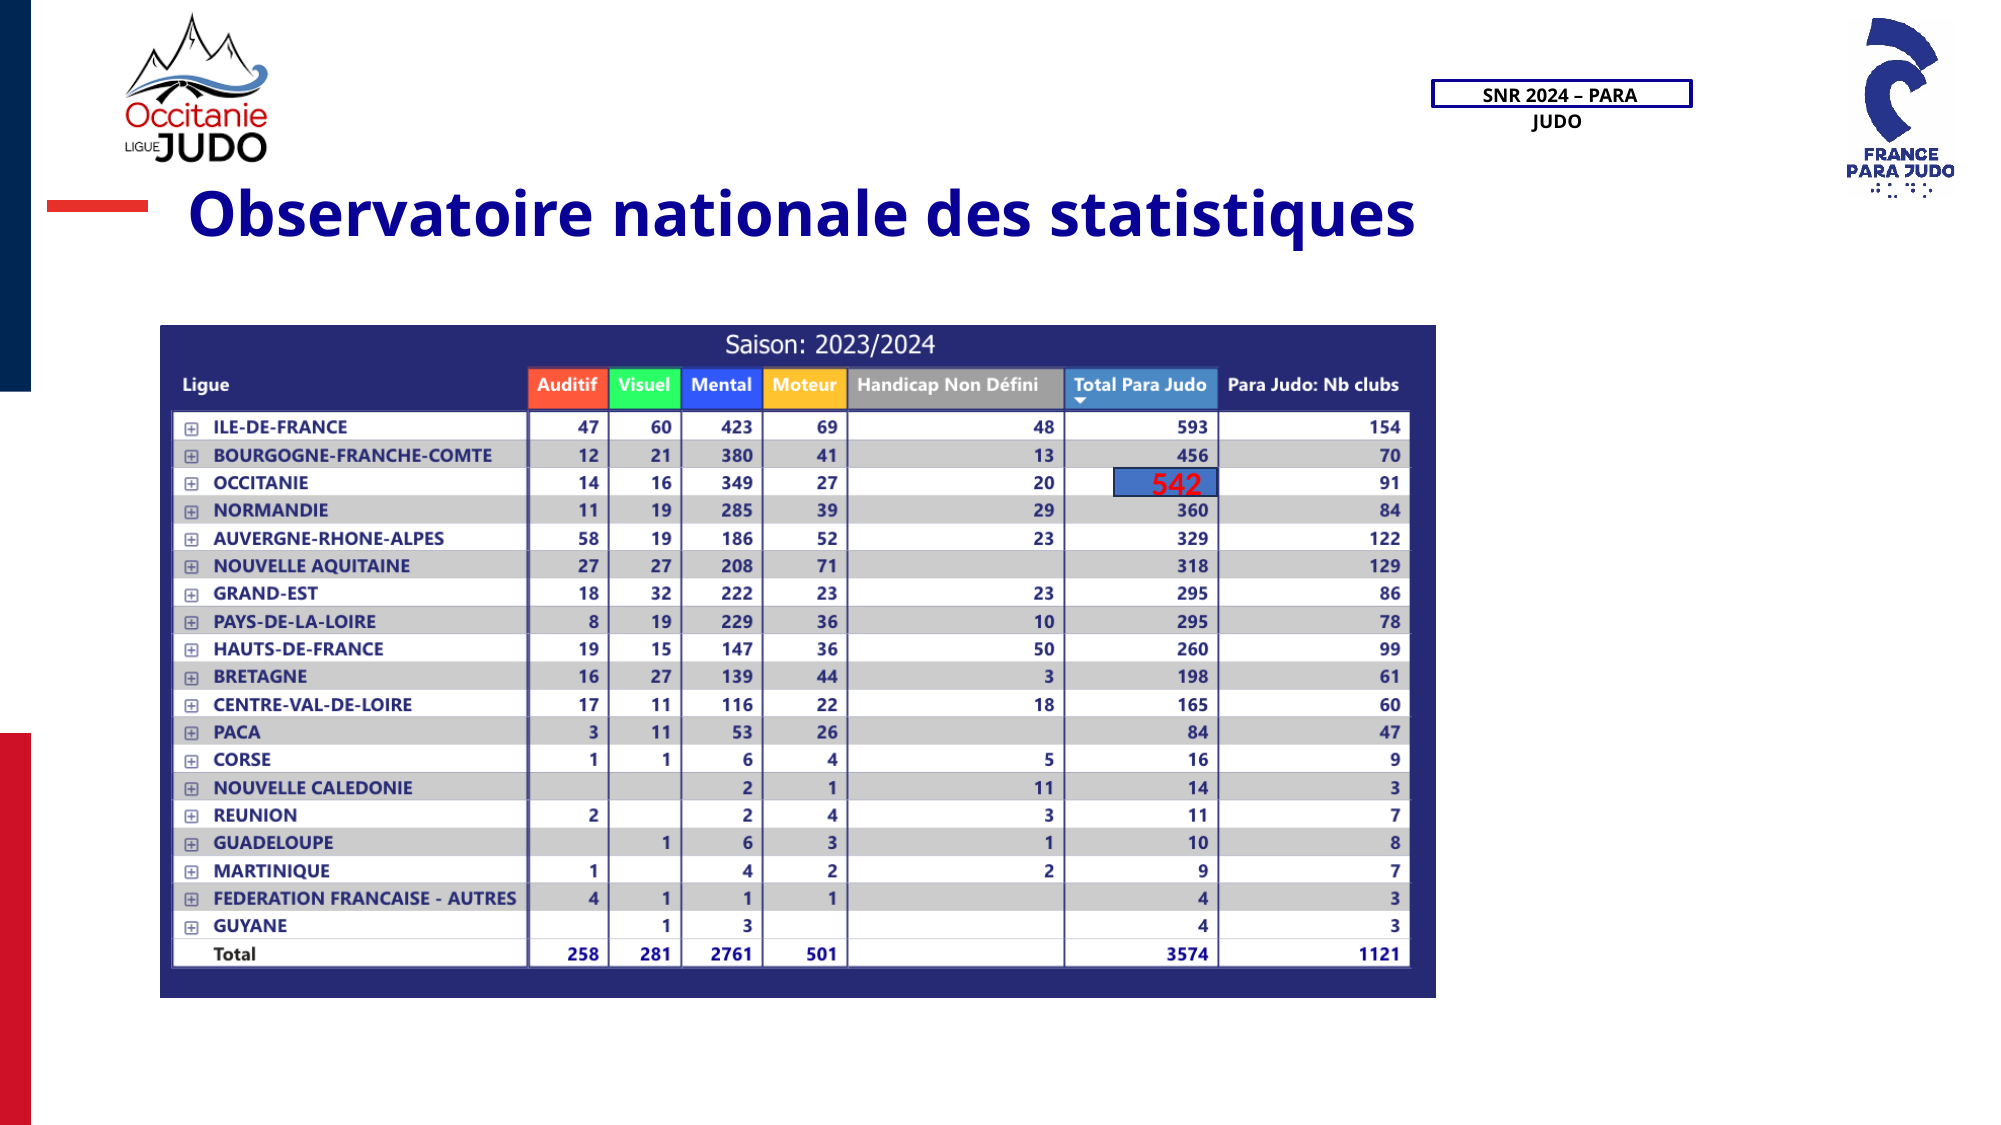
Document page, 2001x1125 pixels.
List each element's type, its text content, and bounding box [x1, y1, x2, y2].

picture [1847, 18, 1955, 198]
picture [46, 0, 346, 185]
title Observatoire nationale des statistiques [187, 163, 1813, 250]
list [160, 304, 1467, 969]
picture [160, 325, 1436, 998]
